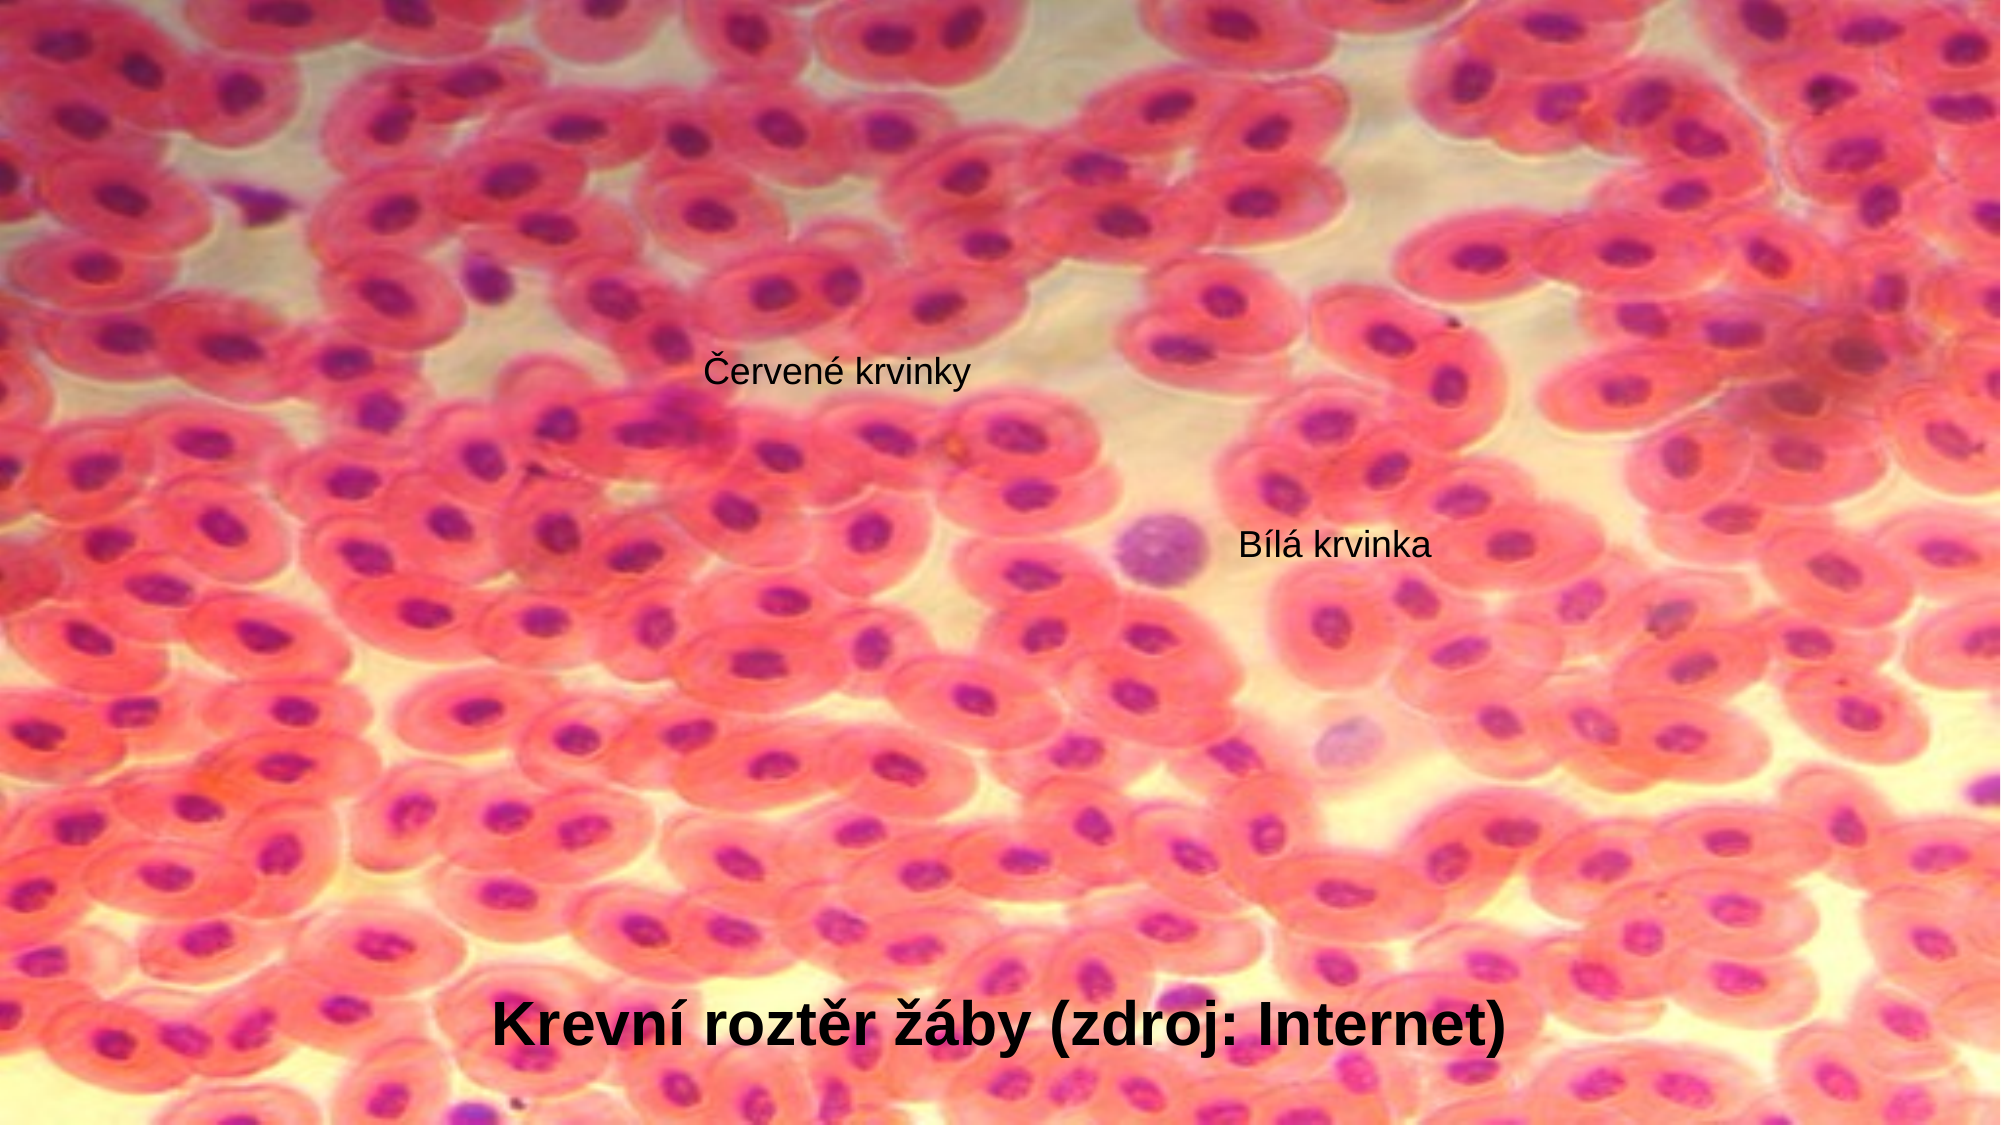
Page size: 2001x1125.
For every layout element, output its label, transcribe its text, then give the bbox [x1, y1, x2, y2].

picture [0, 0, 2001, 1125]
text_box Krevní roztěr žáby (zdroj: Internet) [249, 976, 1750, 1066]
text_box Bílá krvinka [1223, 512, 1447, 573]
text_box Červené krvinky [688, 339, 987, 400]
